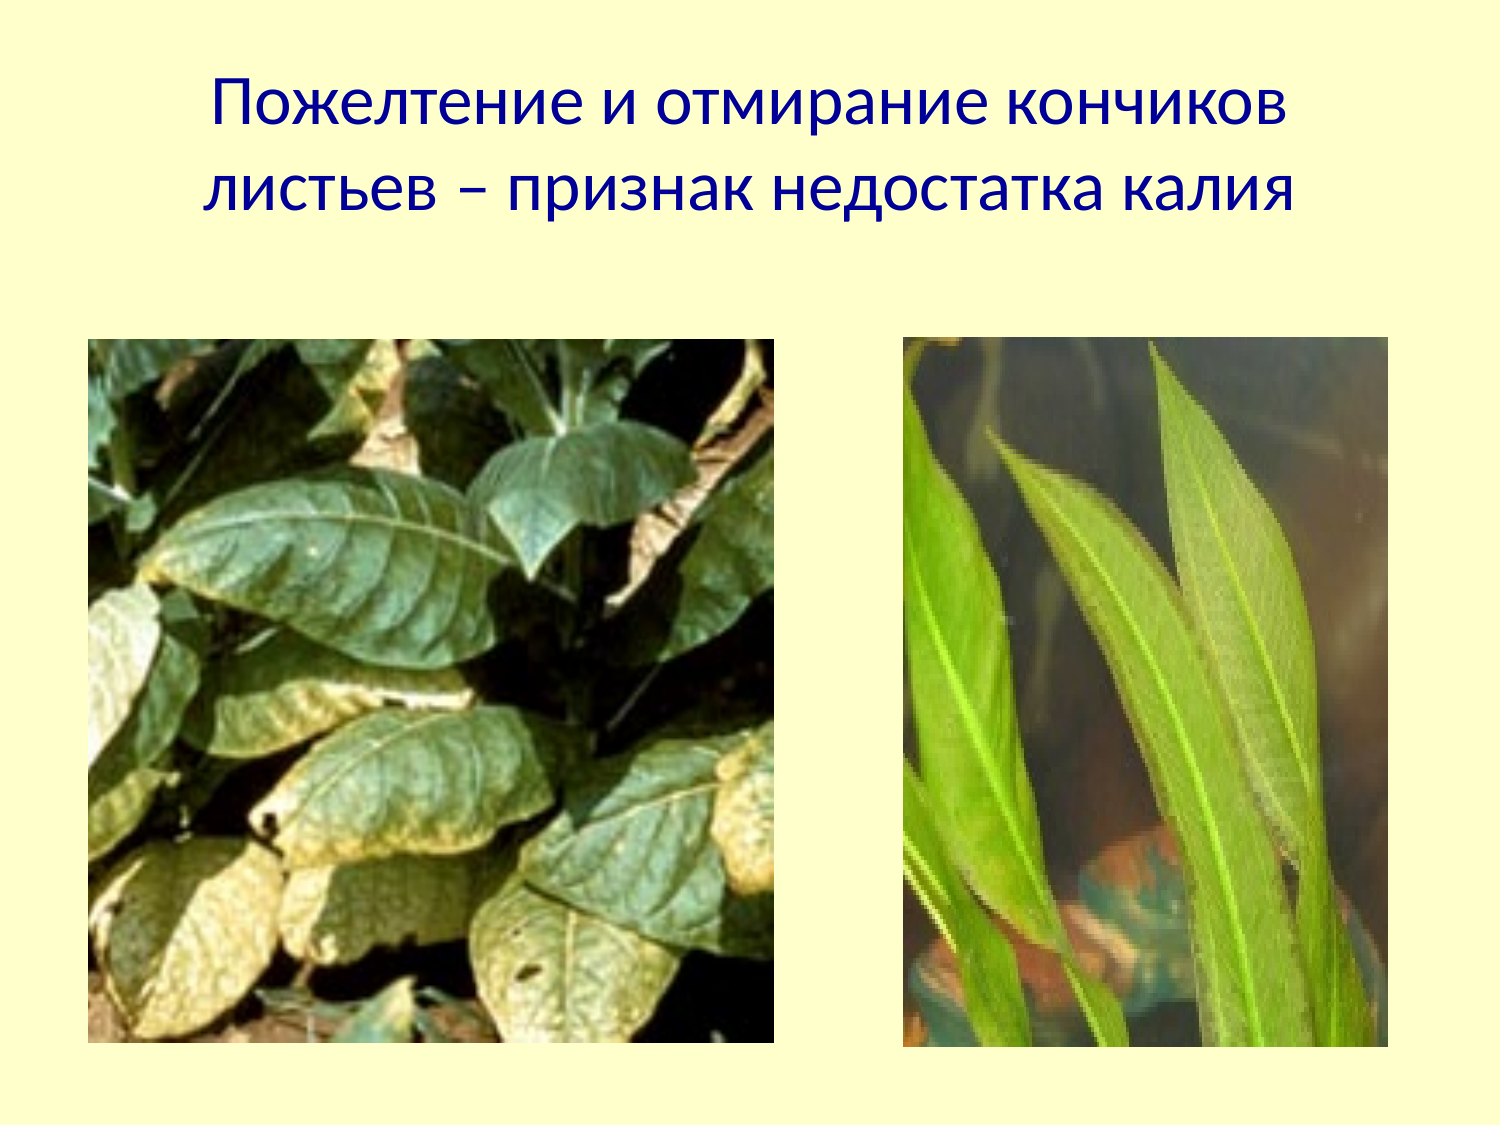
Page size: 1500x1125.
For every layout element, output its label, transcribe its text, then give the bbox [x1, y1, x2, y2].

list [88, 339, 774, 1043]
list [903, 337, 1388, 1048]
title Пожелтение и отмирание кончиков листьев – признак недостатка калия [75, 45, 1425, 233]
